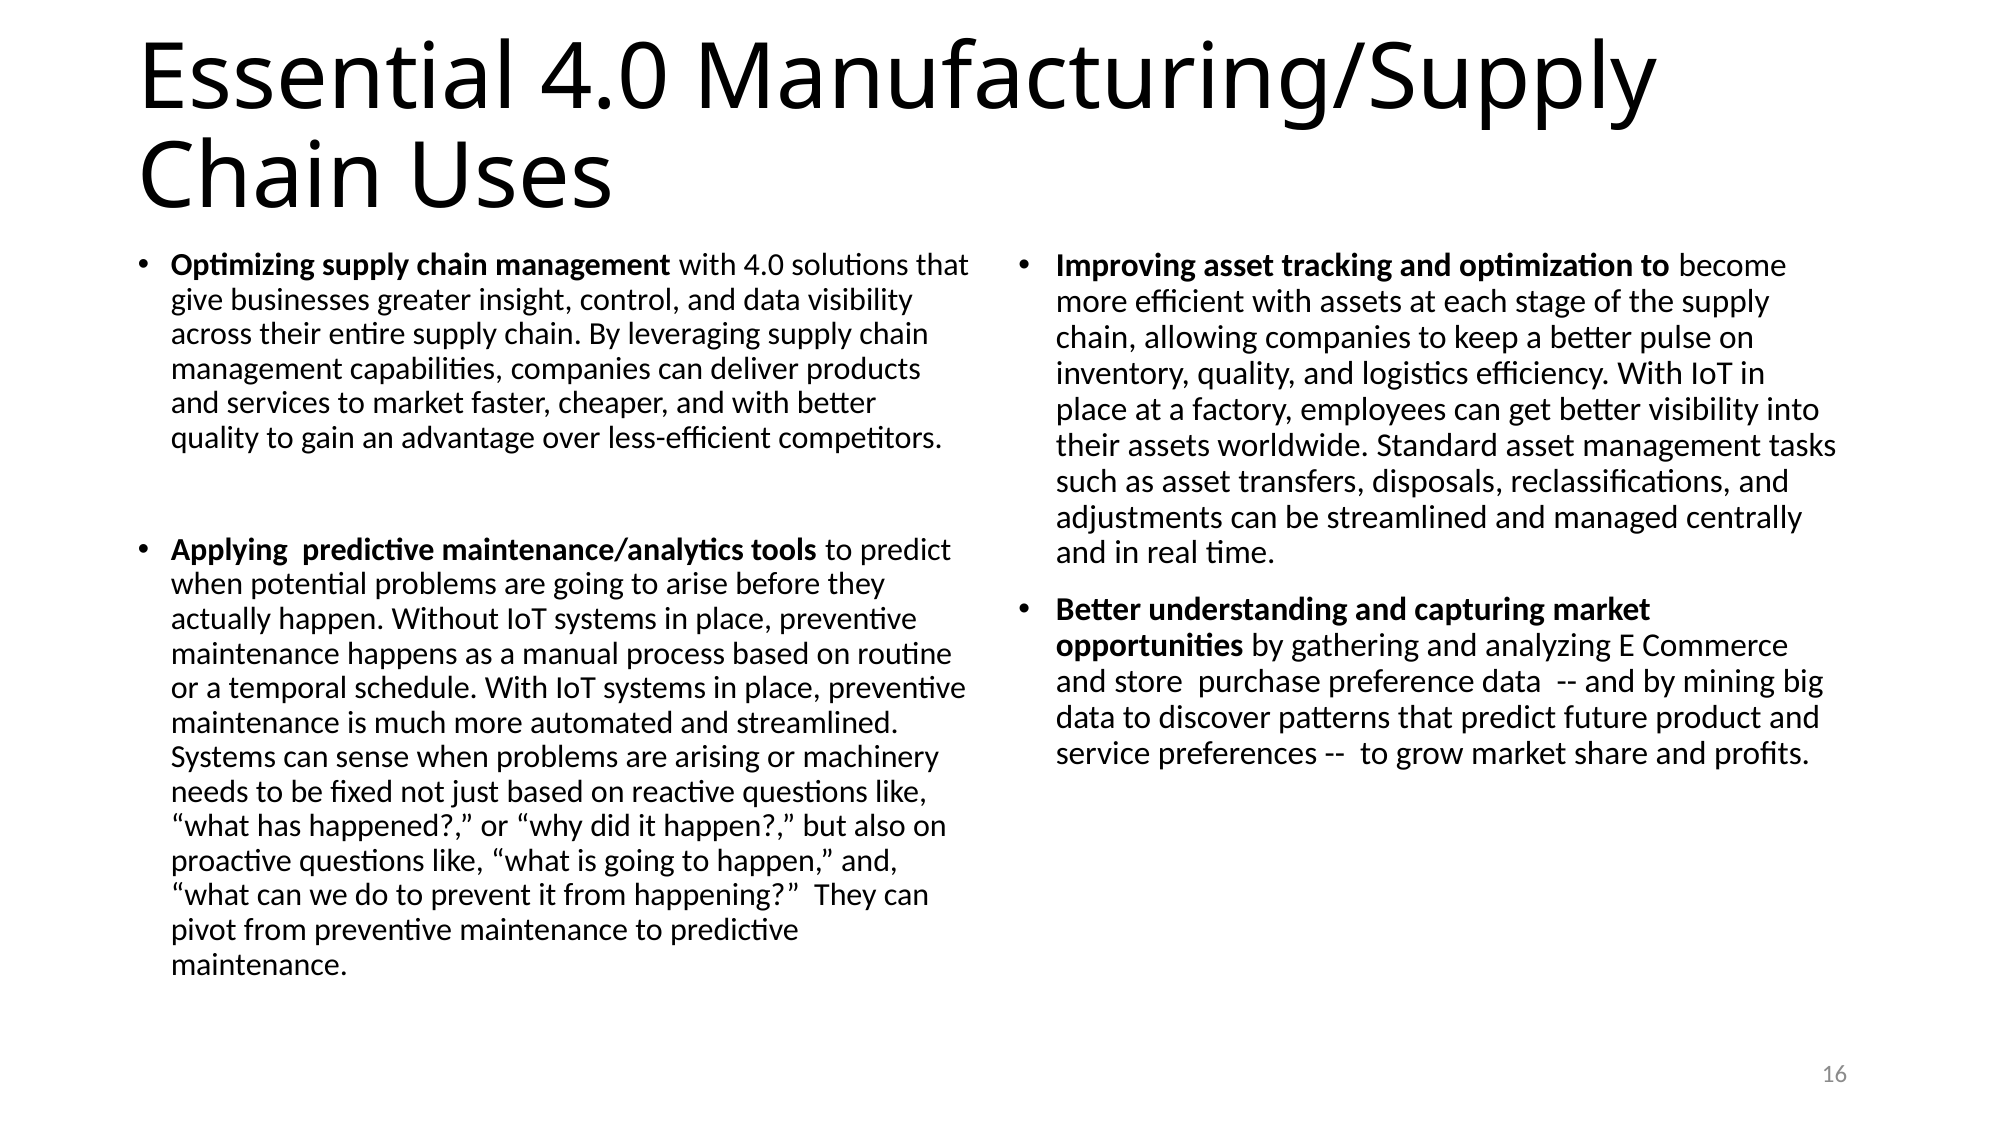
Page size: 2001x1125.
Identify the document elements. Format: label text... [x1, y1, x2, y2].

list Improving asset tracking and optimization to become more efficient with assets at each stage of the supply chain, allowing companies to keep a better pulse on inventory, quality, and logistics efficiency. With IoT in place at a factory, employees can get better visibility into their assets worldwide. Standard asset management tasks such as asset transfers, disposals, reclassifications, and adjustments can be streamlined and managed centrally and in real time. Better understanding and capturing market opportunities by gathering and analyzing E Commerce and store purchase preference data -- and by mining big data to discover patterns that predict future product and service preferences -- to grow market share and profits. [1003, 240, 1854, 962]
title Essential 4.0 Manufacturing/Supply Chain Uses [122, 59, 1903, 196]
list Optimizing supply chain management with 4.0 solutions that give businesses greater insight, control, and data visibility across their entire supply chain. By leveraging supply chain management capabilities, companies can deliver products and services to market faster, cheaper, and with better quality to gain an advantage over less-efficient competitors. Applying predictive maintenance/analytics tools to predict when potential problems are going to arise before they actually happen. Without IoT systems in place, preventive maintenance happens as a manual process based on routine or a temporal schedule. With IoT systems in place, preventive maintenance is much more automated and streamlined. Systems can sense when problems are arising or machinery needs to be fixed not just based on reactive questions like, “what has happened?,” or “why did it happen?,” but also on proactive questions like, “what is going to happen,” and, “what can we do to prevent it from happening?” They can pivot from preventive maintenance to predictive maintenance. [122, 240, 988, 1014]
slide_number 16 [1412, 1042, 1863, 1103]
